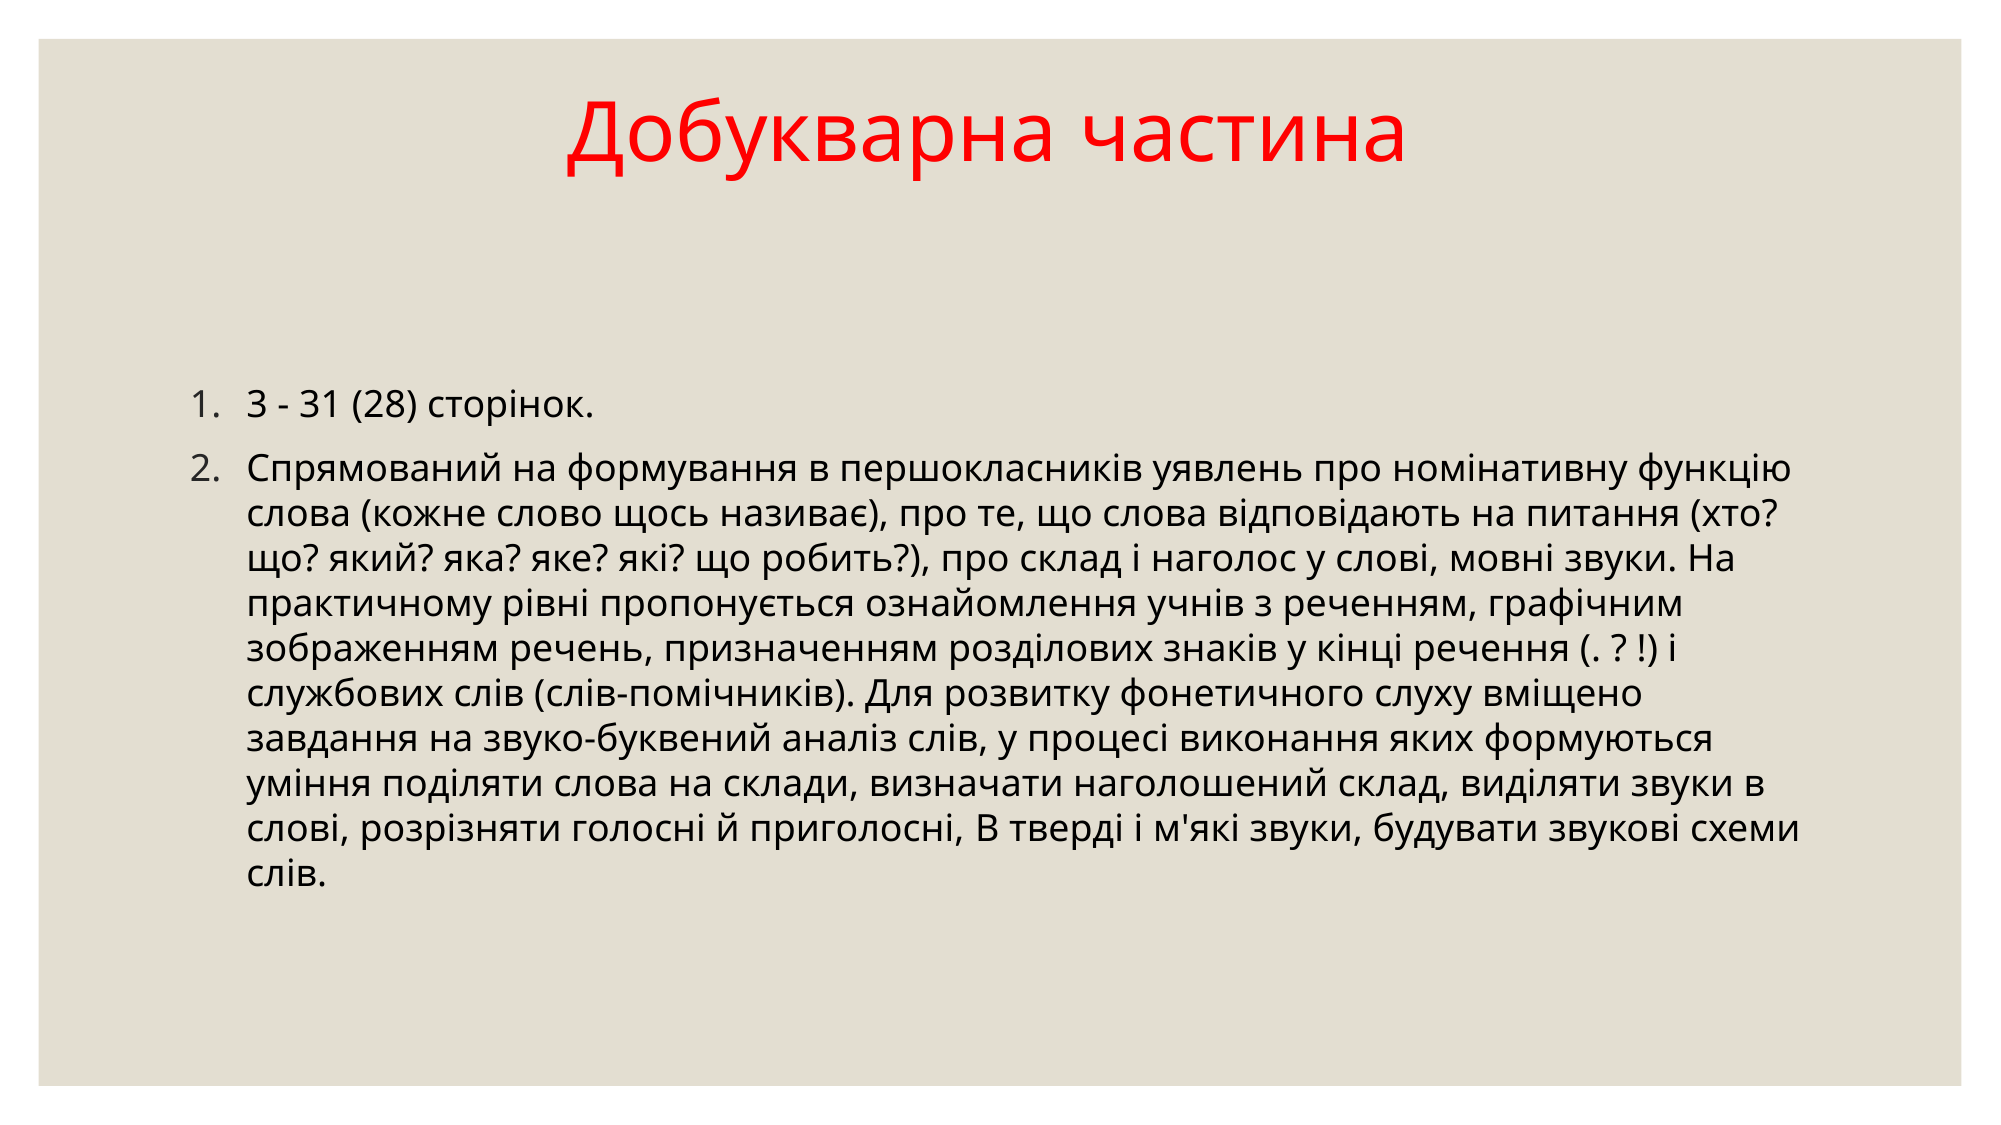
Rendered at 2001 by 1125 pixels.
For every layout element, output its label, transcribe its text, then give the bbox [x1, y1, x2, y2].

list 3 - 31 (28) сторінок. Спрямований на формування в першокласників уявлень про номінативну функцію слова (кожне слово щось називає), про те, що слова відповідають на питання (хто? що? який? яка? яке? які? що робить?), про склад і наголос у слові, мовні звуки. На практичному рівні пропонується ознайомлення учнів з реченням, графічним зображенням речень, призначенням розділових знаків у кінці речення (. ? !) і службових слів (слів-помічників). Для розвитку фонетичного слуху вміщено завдання на звуко-буквений аналіз слів, у процесі виконання яких формуються уміння поділяти слова на склади, визначати наголошений склад, виділяти звуки в слові, розрізняти голосні й приголосні, B тверді і м'які звуки, будувати звукові схеми слів. [174, 372, 1825, 1018]
title Добукварна частина [174, 22, 1825, 248]
